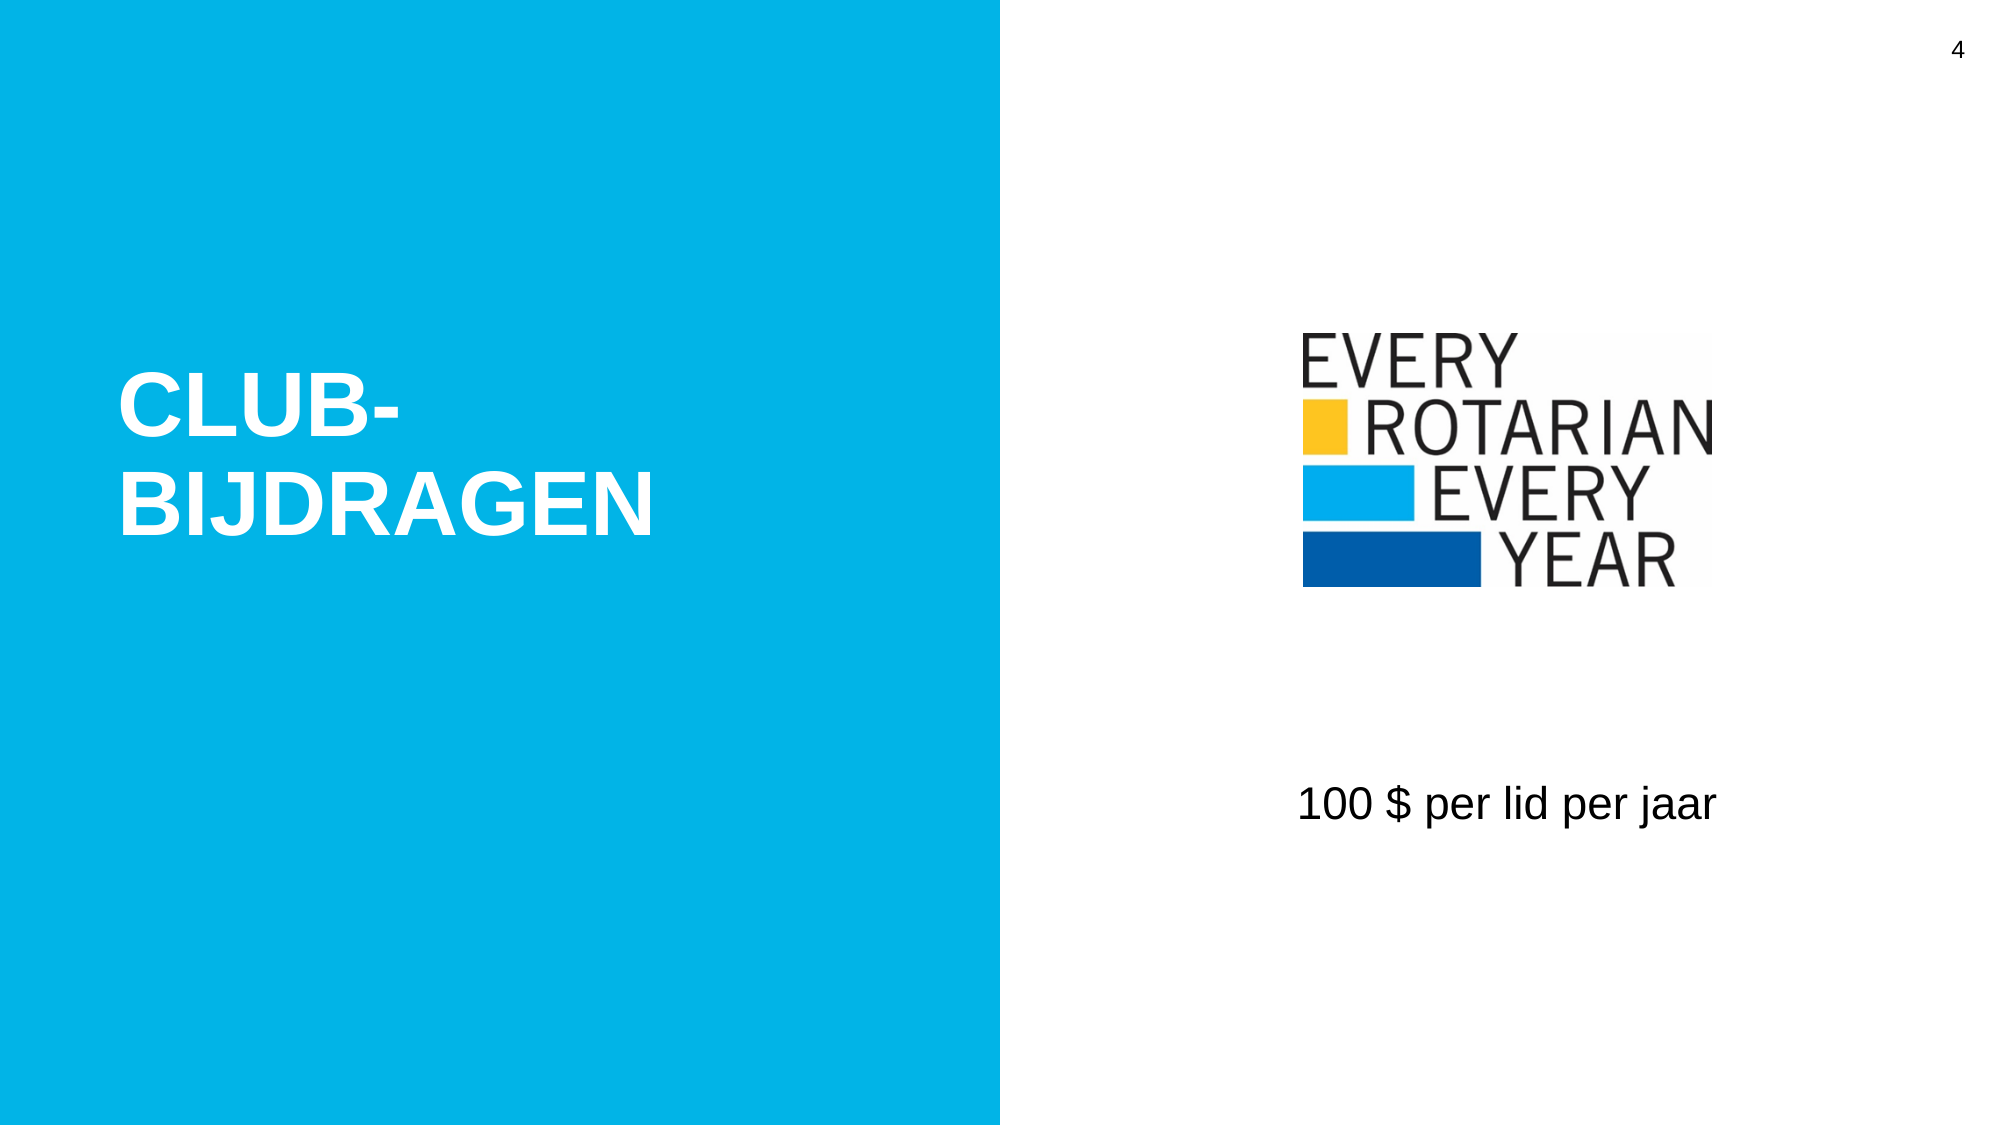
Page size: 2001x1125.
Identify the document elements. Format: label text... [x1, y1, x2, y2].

list Club-Bijdragen [100, 374, 921, 565]
slide_number 4 [1911, 18, 1981, 79]
picture [1303, 333, 1712, 587]
list 100 $ per lid per jaar [1053, 772, 1962, 910]
